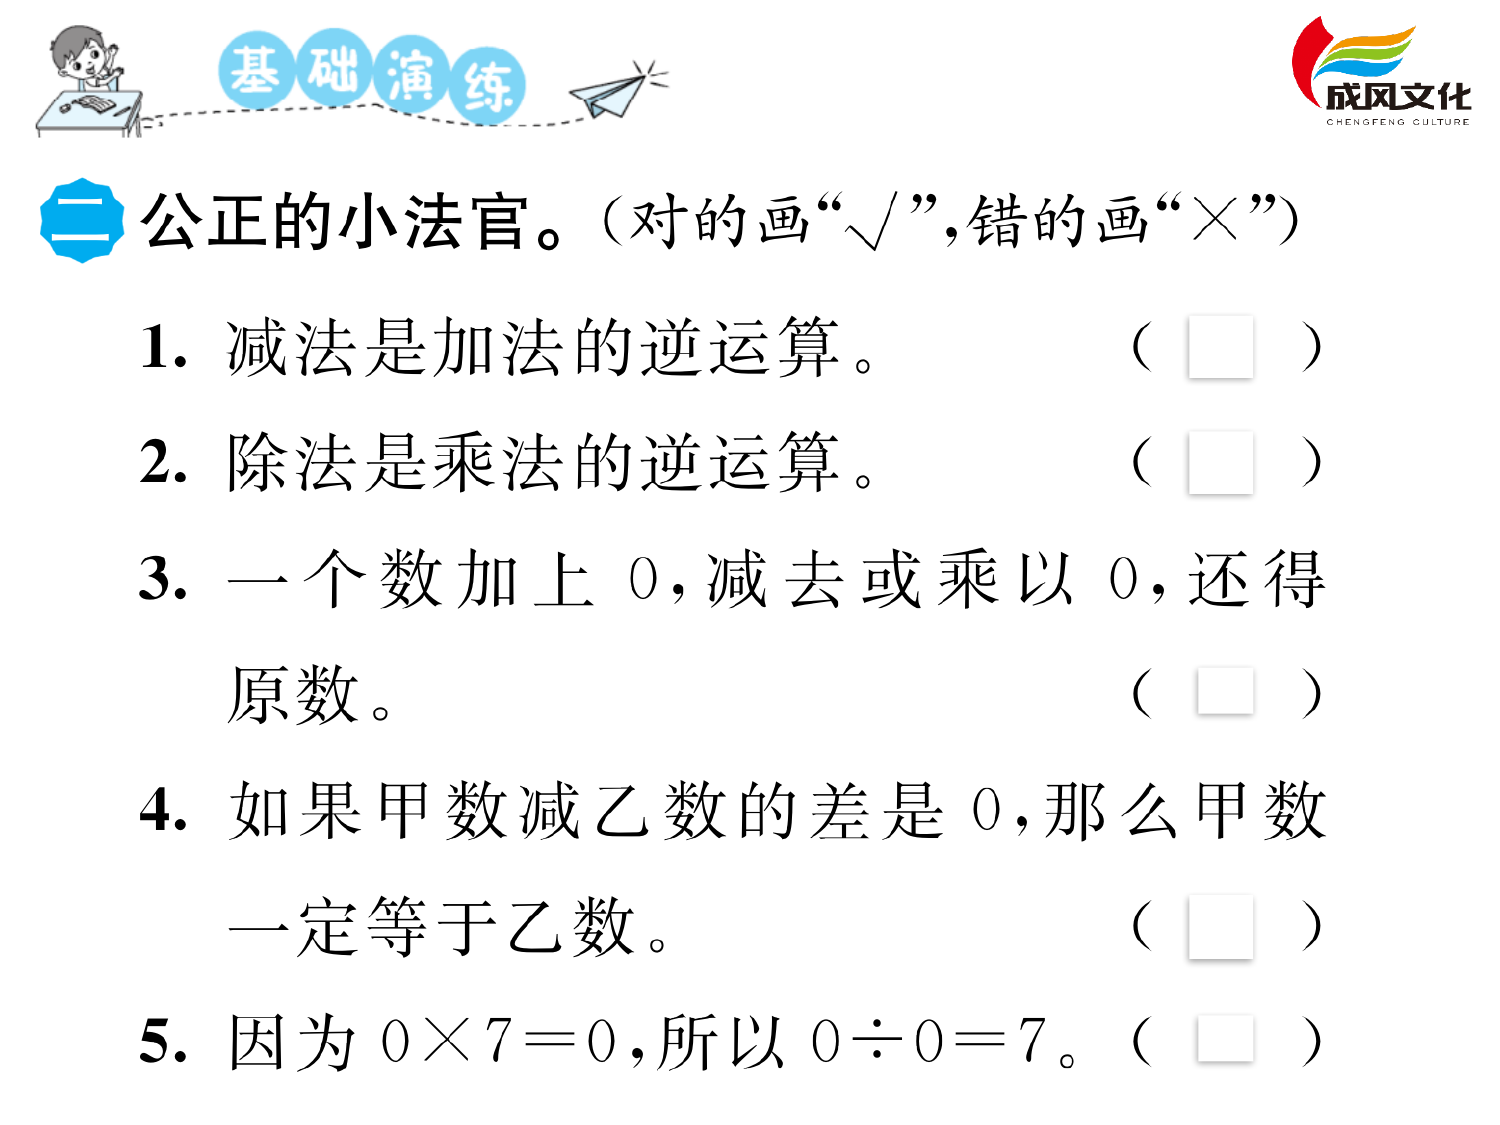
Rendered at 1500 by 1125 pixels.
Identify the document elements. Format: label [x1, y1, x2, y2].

picture [1281, 0, 1489, 136]
picture [29, 10, 1383, 1095]
